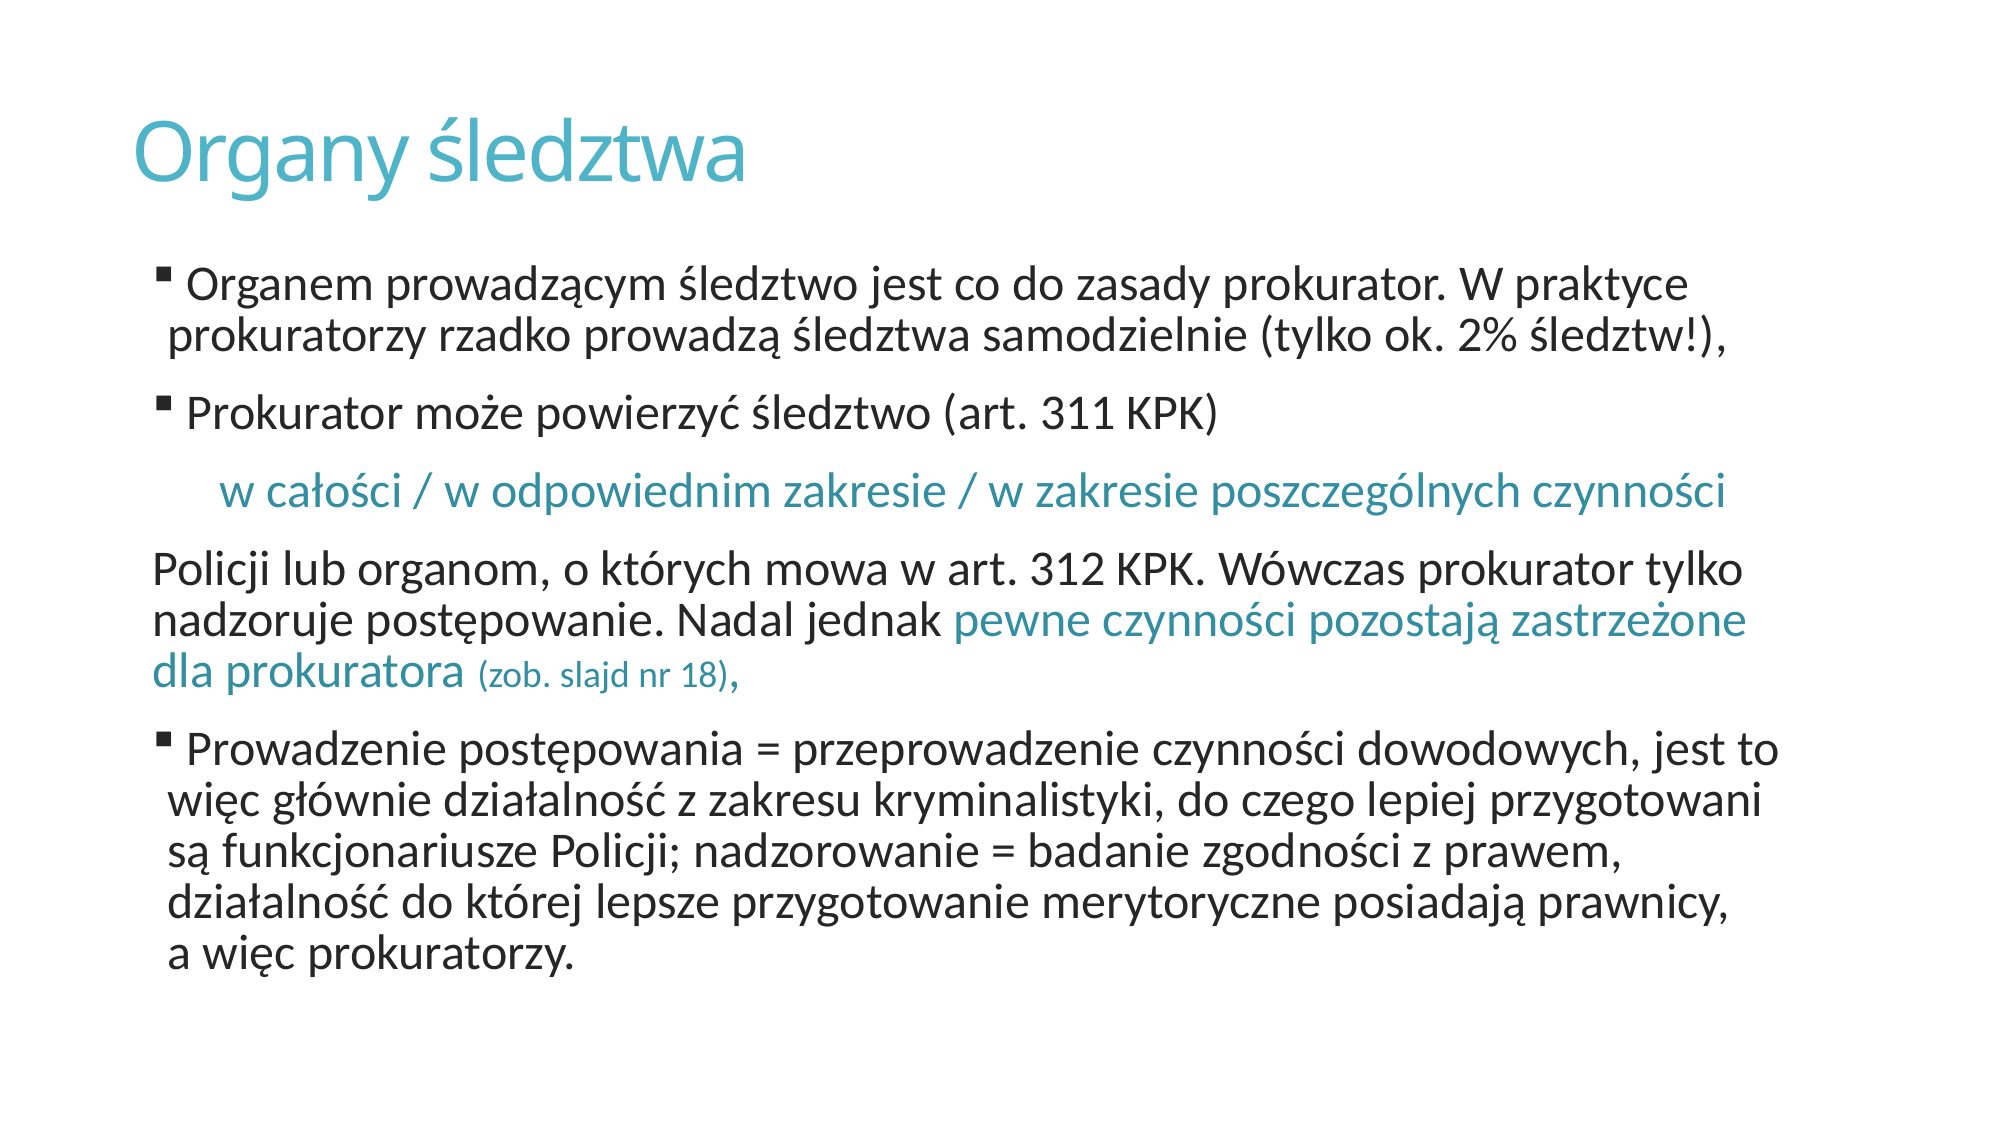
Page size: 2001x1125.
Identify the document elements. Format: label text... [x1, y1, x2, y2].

title Organy śledztwa [116, 20, 1884, 293]
list Organem prowadzącym śledztwo jest co do zasady prokurator. W praktyce prokuratorzy rzadko prowadzą śledztwa samodzielnie (tylko ok. 2% śledztw!), Prokurator może powierzyć śledztwo (art. 311 KPK) w całości / w odpowiednim zakresie / w zakresie poszczególnych czynności Policji lub organom, o których mowa w art. 312 KPK. Wówczas prokurator tylko nadzoruje postępowanie. Nadal jednak pewne czynności pozostają zastrzeżone dla prokuratora (zob. slajd nr 18), Prowadzenie postępowania = przeprowadzenie czynności dowodowych, jest to więc głównie działalność z zakresu kryminalistyki, do czego lepiej przygotowani są funkcjonariusze Policji; nadzorowanie = badanie zgodności z prawem, działalność do której lepsze przygotowanie merytoryczne posiadają prawnicy, a więc prokuratorzy. [137, 252, 1805, 1012]
